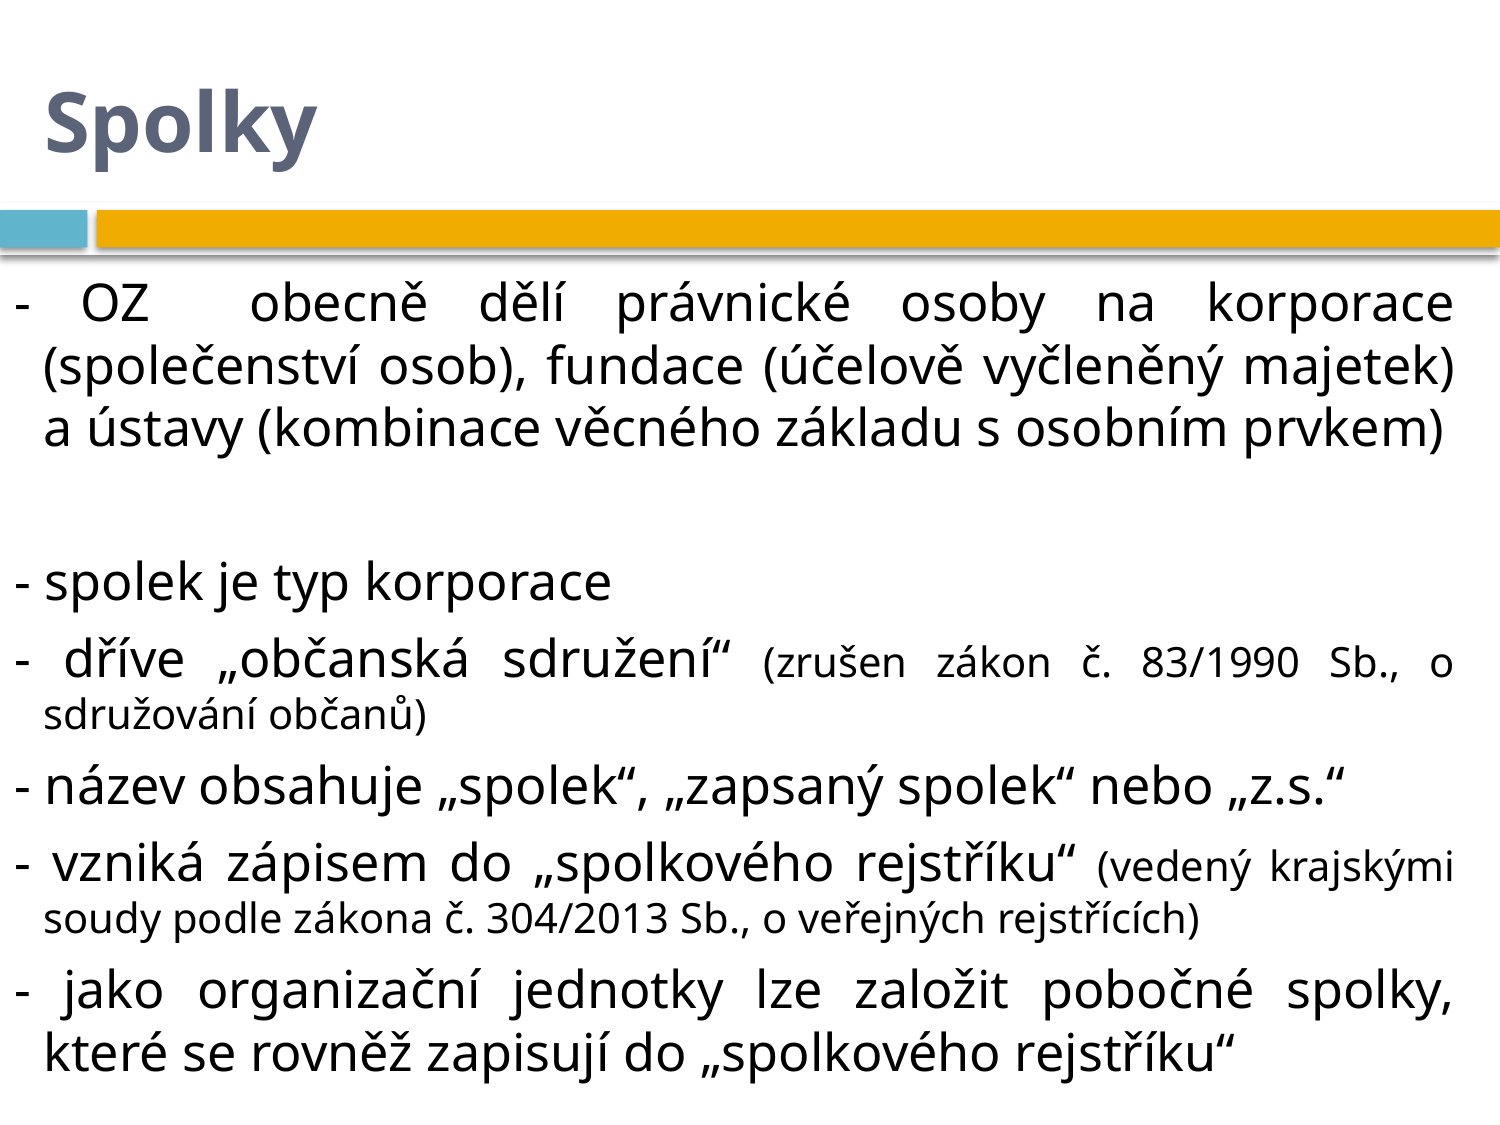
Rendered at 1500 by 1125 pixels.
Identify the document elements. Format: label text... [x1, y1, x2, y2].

list - OZ obecně dělí právnické osoby na korporace (společenství osob), fundace (účelově vyčleněný majetek) a ústavy (kombinace věcného základu s osobním prvkem) - spolek je typ korporace - dříve „občanská sdružení“ (zrušen zákon č. 83/1990 Sb., o sdružování občanů) - název obsahuje „spolek“, „zapsaný spolek“ nebo „z.s.“ - vzniká zápisem do „spolkového rejstříku“ (vedený krajskými soudy podle zákona č. 304/2013 Sb., o veřejných rejstřících) - jako organizační jednotky lze založit pobočné spolky, které se rovněž zapisují do „spolkového rejstříku“ [0, 262, 1471, 1094]
title Spolky [29, 37, 1438, 200]
